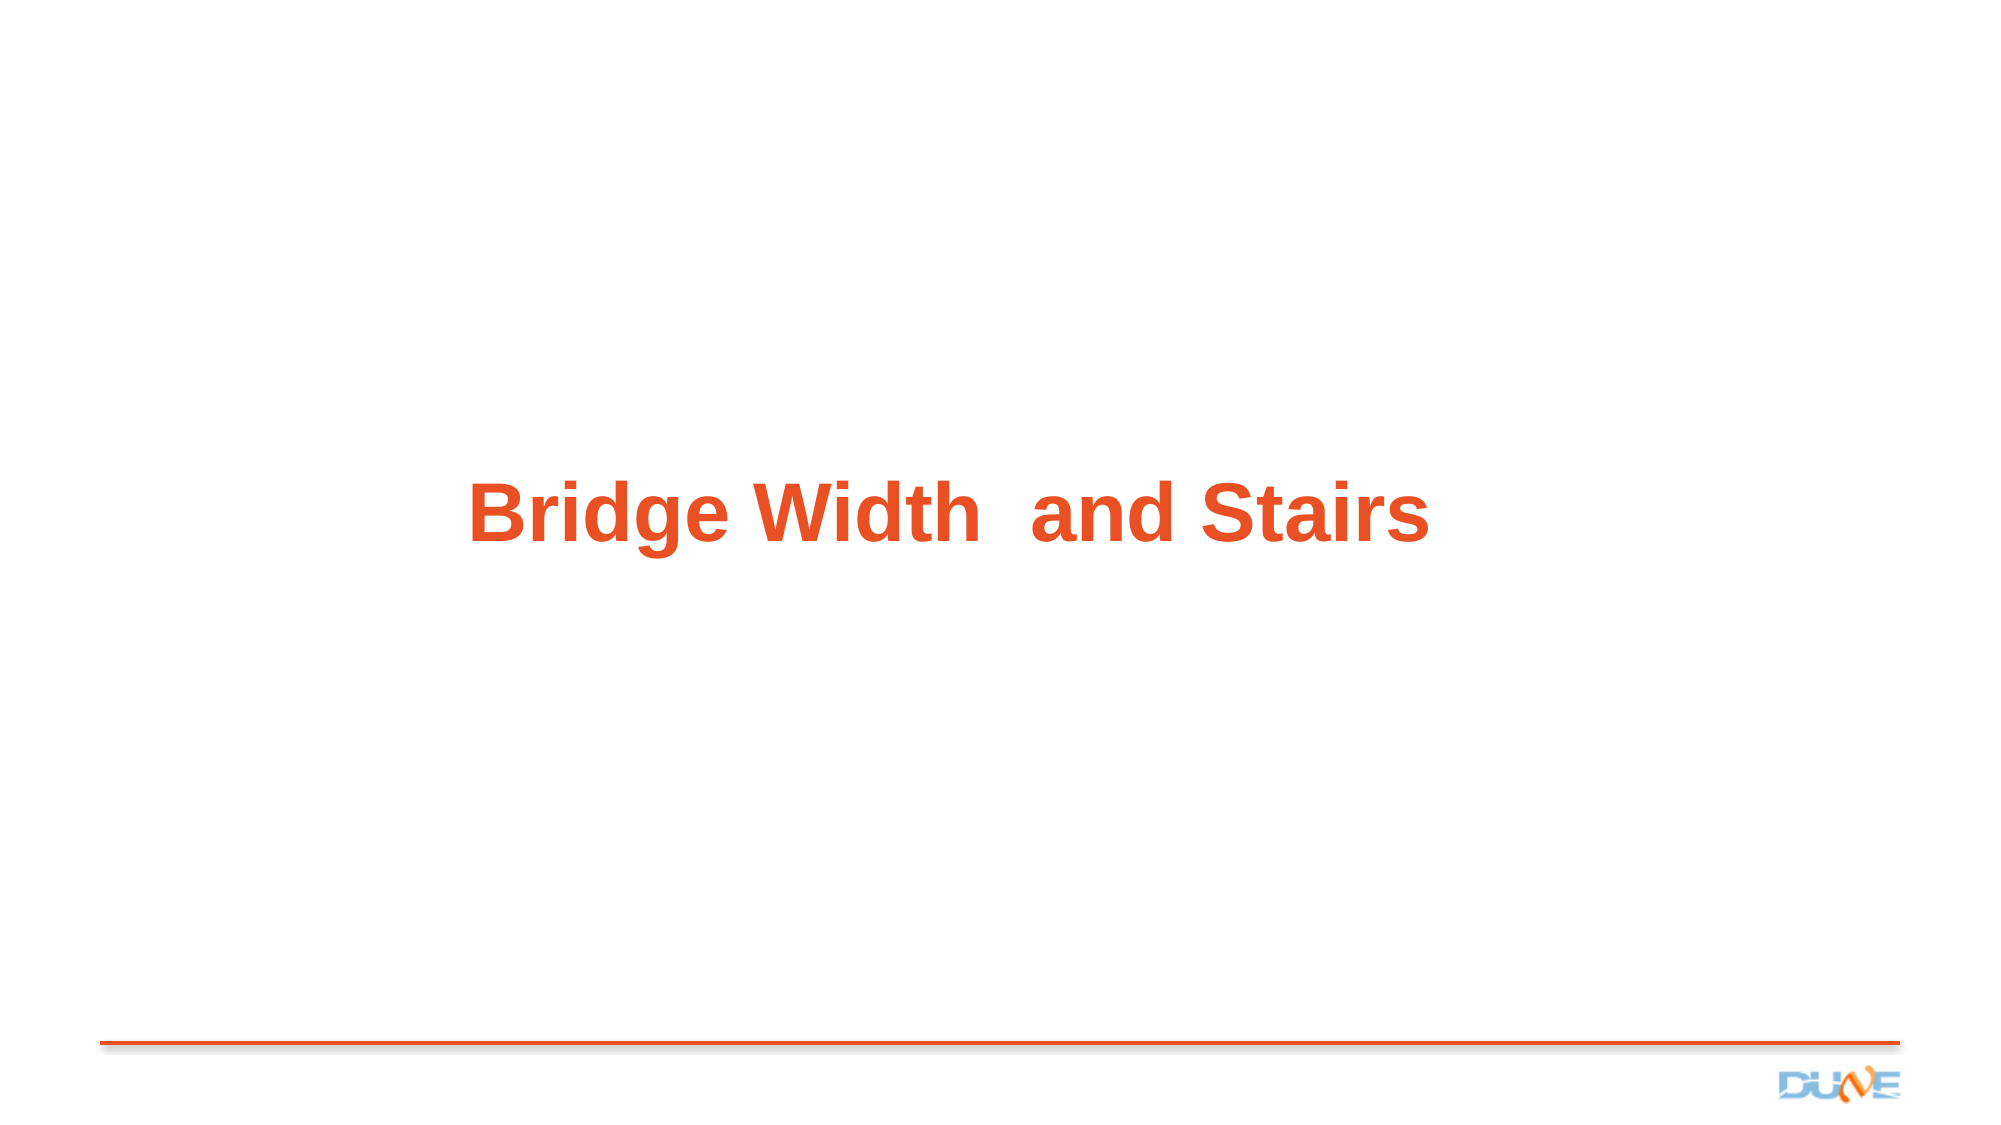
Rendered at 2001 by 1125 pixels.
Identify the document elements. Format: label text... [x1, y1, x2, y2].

picture [1778, 1064, 1902, 1104]
title Bridge Width and Stairs [467, 457, 1533, 565]
